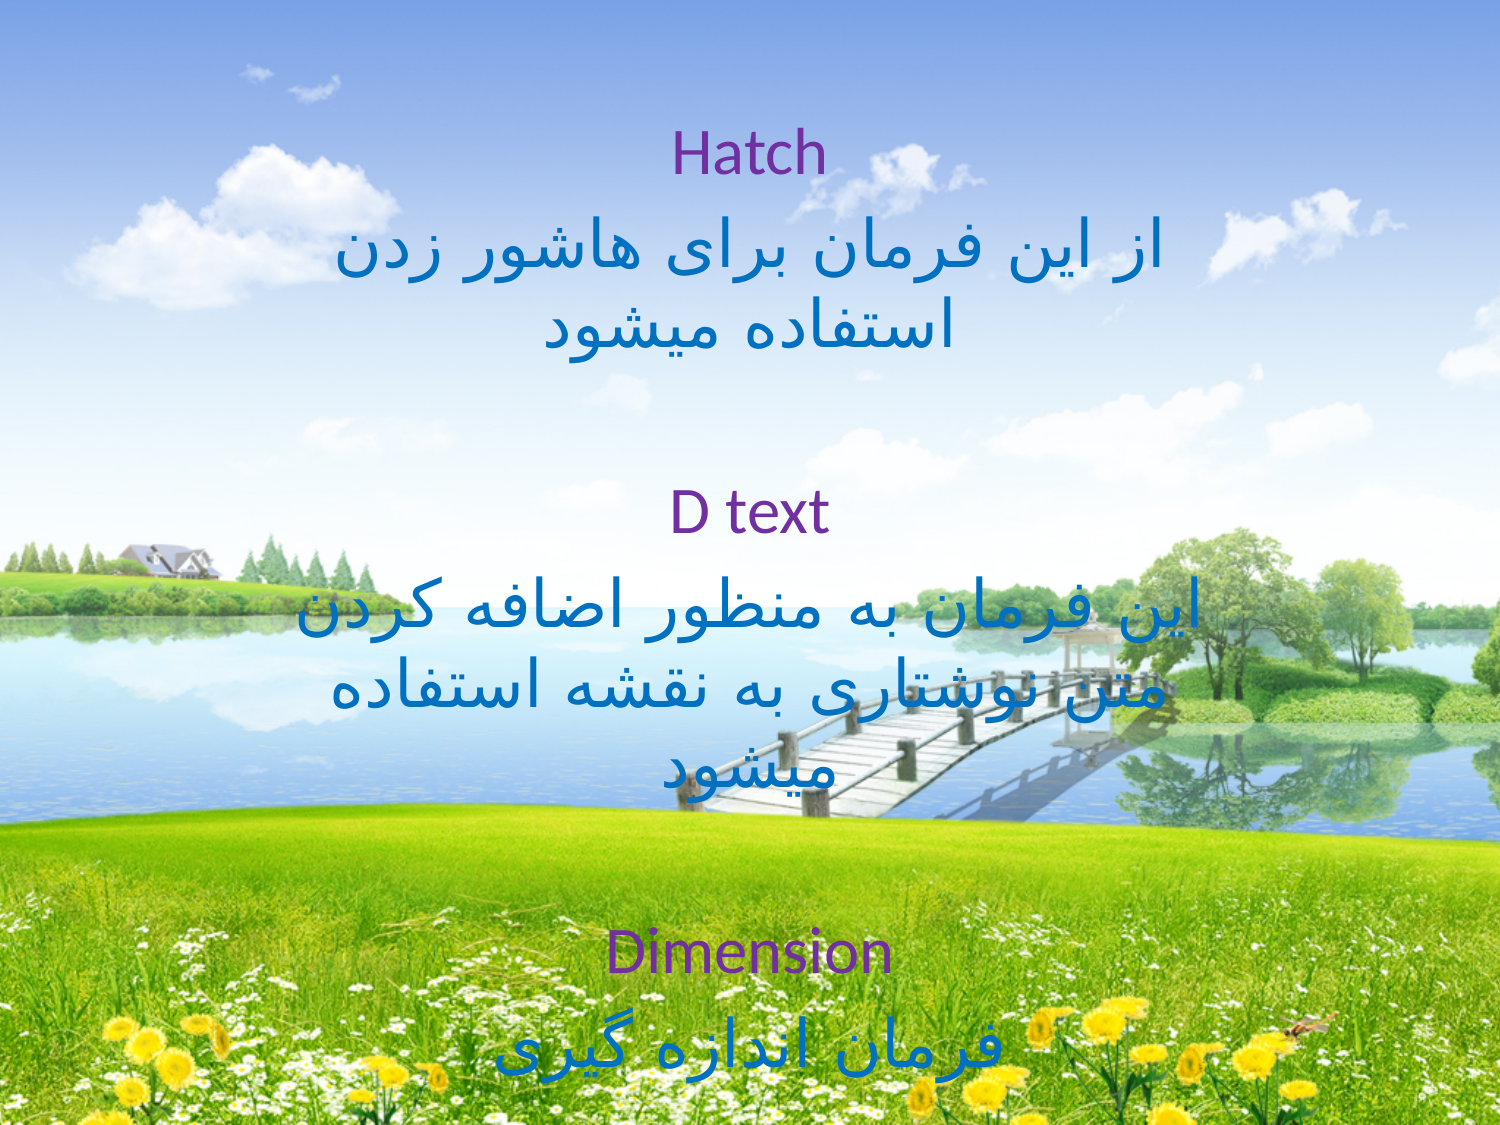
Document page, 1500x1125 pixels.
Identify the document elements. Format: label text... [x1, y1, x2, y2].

picture [0, 0, 1500, 1125]
subtitle Hatch از این فرمان برای هاشور زدن استفاده میشود D text این فرمان به منظور اضافه کردن متن نوشتاری به نقشه استفاده میشود Dimension فرمان اندازه گیری [225, 99, 1275, 1025]
